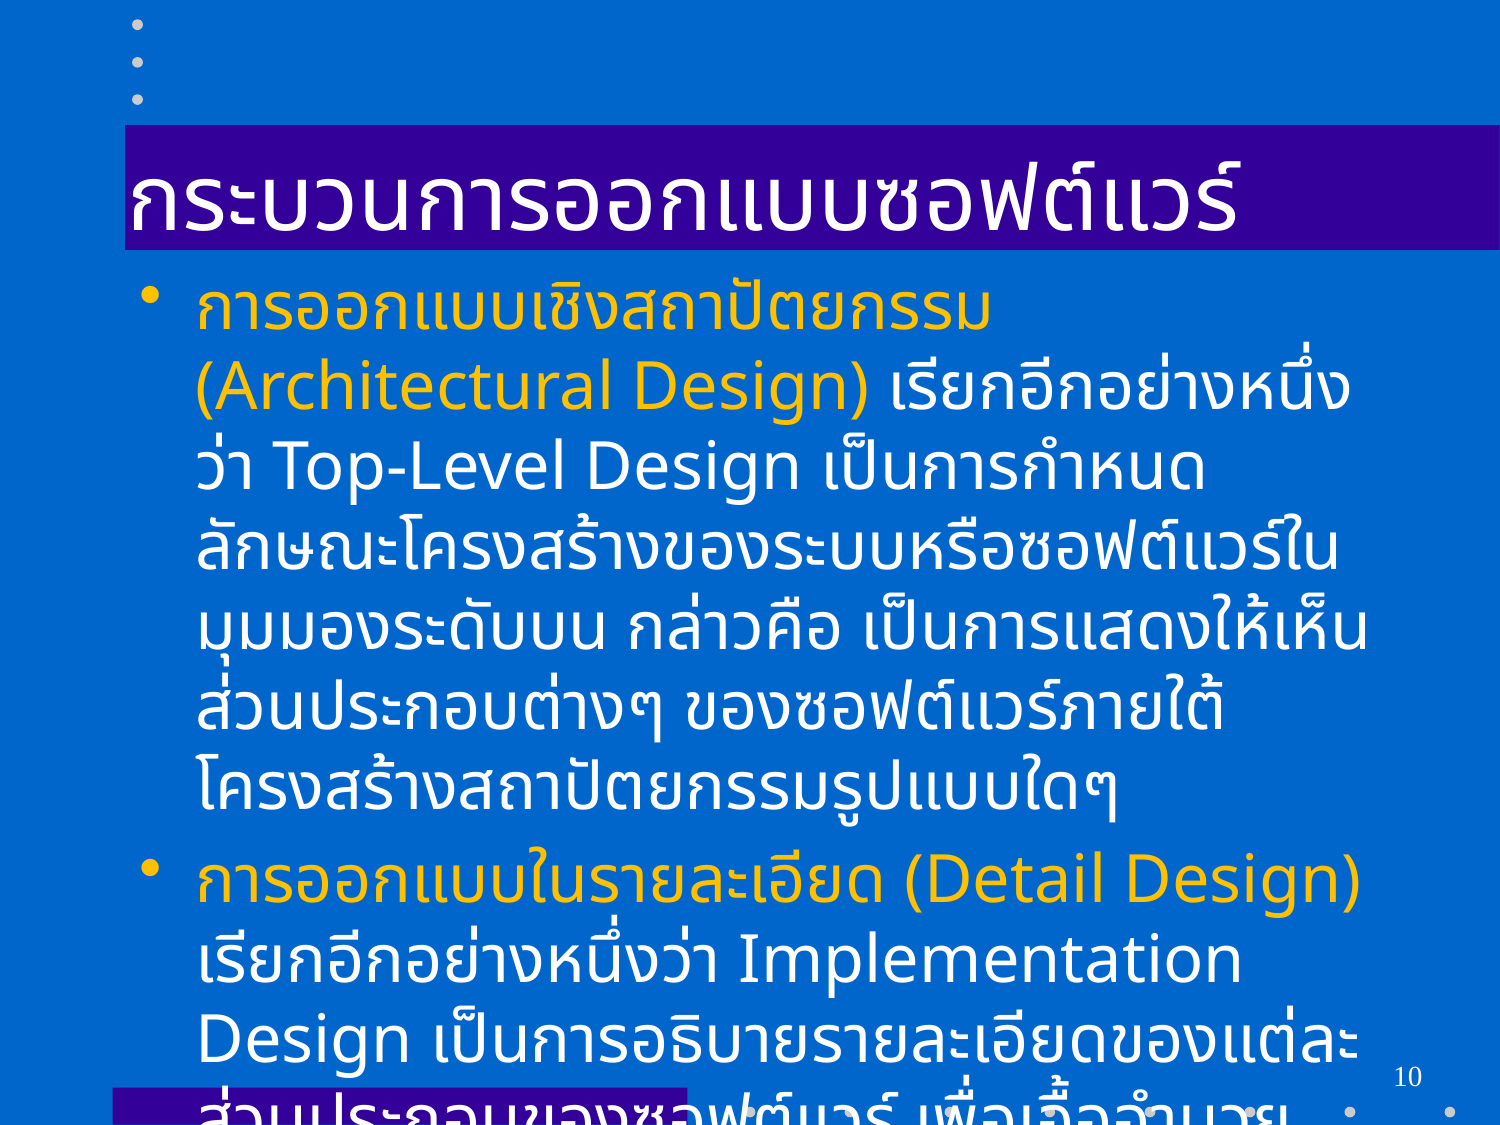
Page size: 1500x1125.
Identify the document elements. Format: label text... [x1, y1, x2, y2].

title กระบวนการออกแบบซอฟต์แวร์ [112, 99, 1388, 288]
list การออกแบบเชิงสถาปัตยกรรม (Architectural Design) เรียกอีกอย่างหนึ่งว่า Top-Level Design เป็นการกำหนดลักษณะโครงสร้างของระบบหรือซอฟต์แวร์ในมุมมองระดับบน กล่าวคือ เป็นการแสดงให้เห็นส่วนประกอบต่างๆ ของซอฟต์แวร์ภายใต้โครงสร้างสถาปัตยกรรมรูปแบบใดๆ การออกแบบในรายละเอียด (Detail Design) เรียกอีกอย่างหนึ่งว่า Implementation Design เป็นการอธิบายรายละเอียดของแต่ละส่วนประกอบของซอฟต์แวร์ เพื่อเอื้ออำนวยต่อการเขียนโปรแกรมให้มากที่สุด [123, 255, 1388, 1000]
